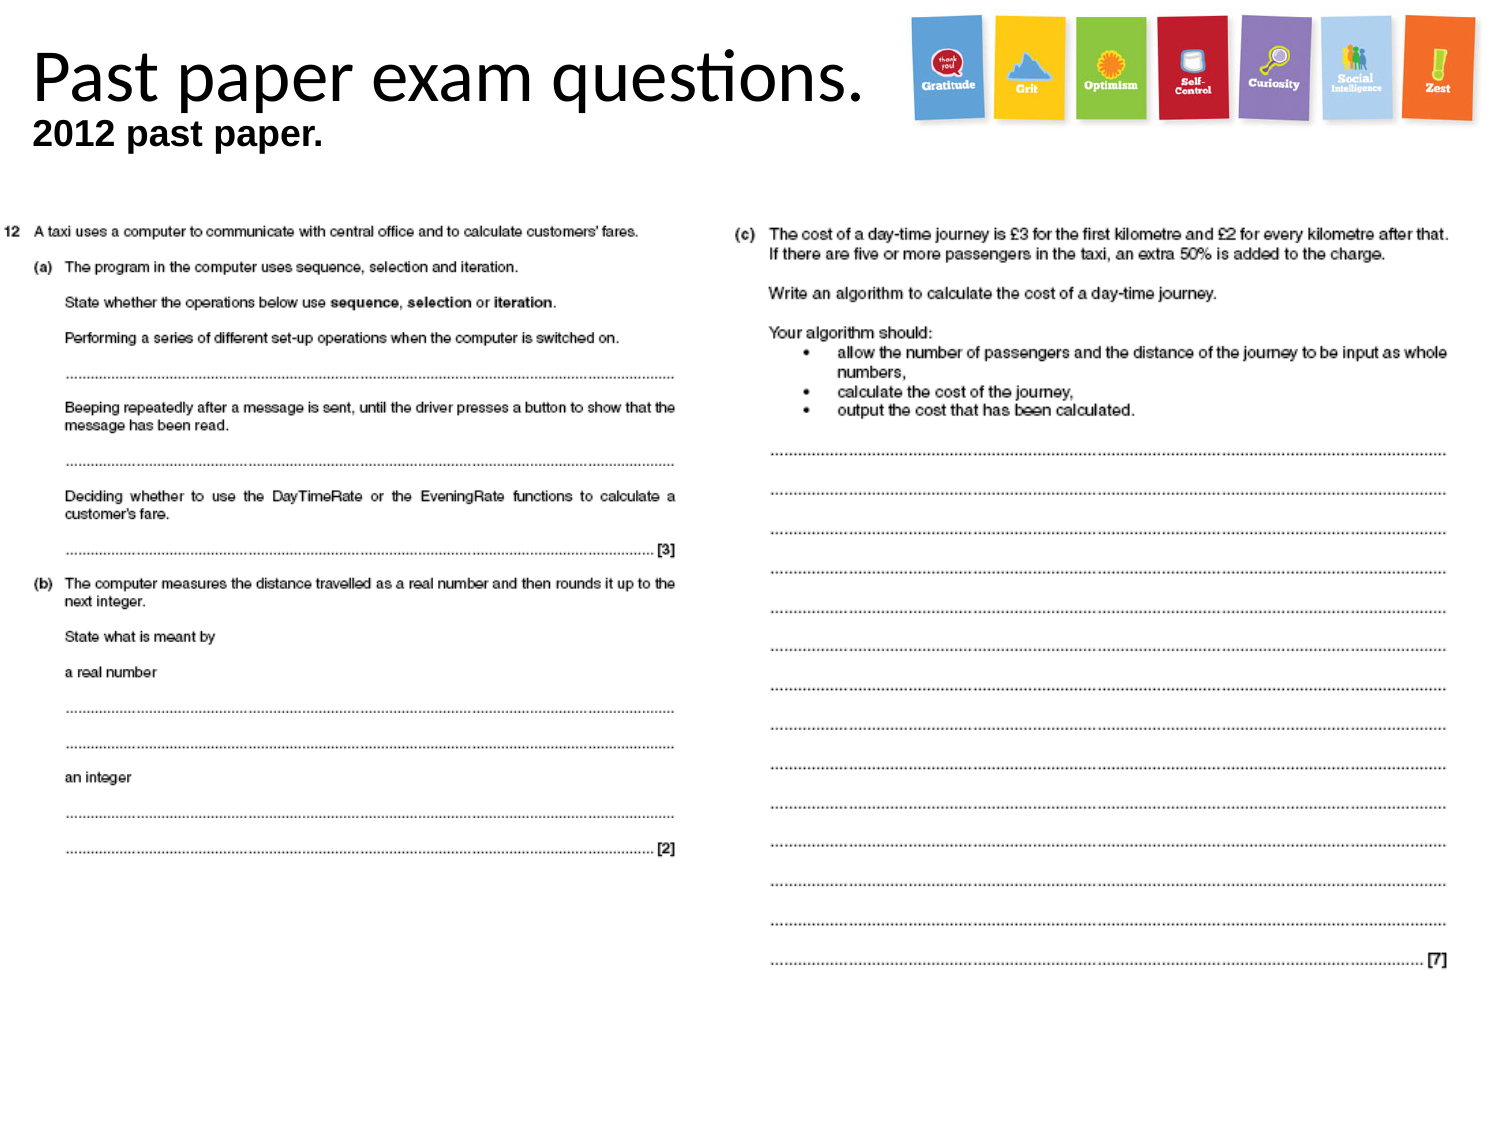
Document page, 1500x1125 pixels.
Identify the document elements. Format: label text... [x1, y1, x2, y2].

picture [0, 219, 692, 870]
picture [891, 6, 1483, 129]
text_box 2012 past paper. [17, 101, 396, 162]
text_box Past paper exam questions. [17, 18, 886, 124]
picture [725, 219, 1465, 988]
